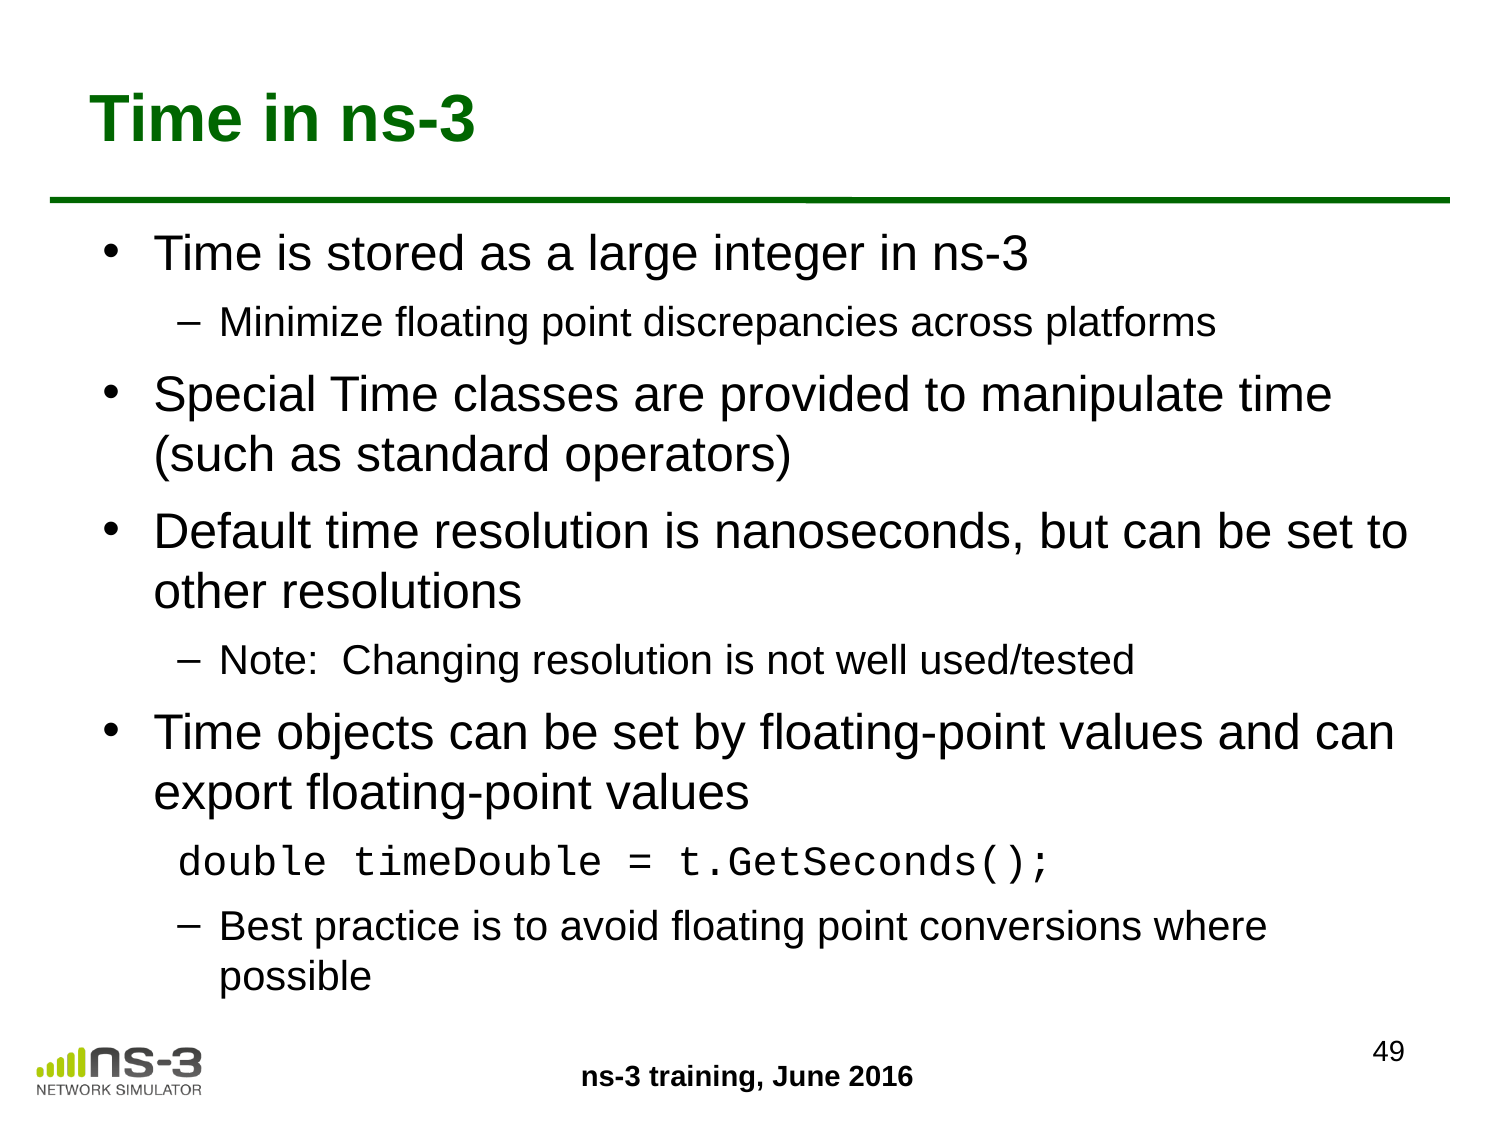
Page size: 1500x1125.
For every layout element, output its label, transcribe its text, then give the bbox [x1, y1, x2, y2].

footer ns-3 training, June 2016 [512, 1049, 983, 1125]
title Time in ns-3 [74, 44, 1421, 186]
slide_number 49 [1074, 1024, 1421, 1101]
list Time is stored as a large integer in ns-3 Minimize floating point discrepancies across platforms Special Time classes are provided to manipulate time (such as standard operators) Default time resolution is nanoseconds, but can be set to other resolutions Note: Changing resolution is not well used/tested Time objects can be set by floating-point values and can export floating-point values double timeDouble = t.GetSeconds(); Best practice is to avoid floating point conversions where possible [87, 212, 1433, 1012]
picture [24, 1017, 213, 1125]
